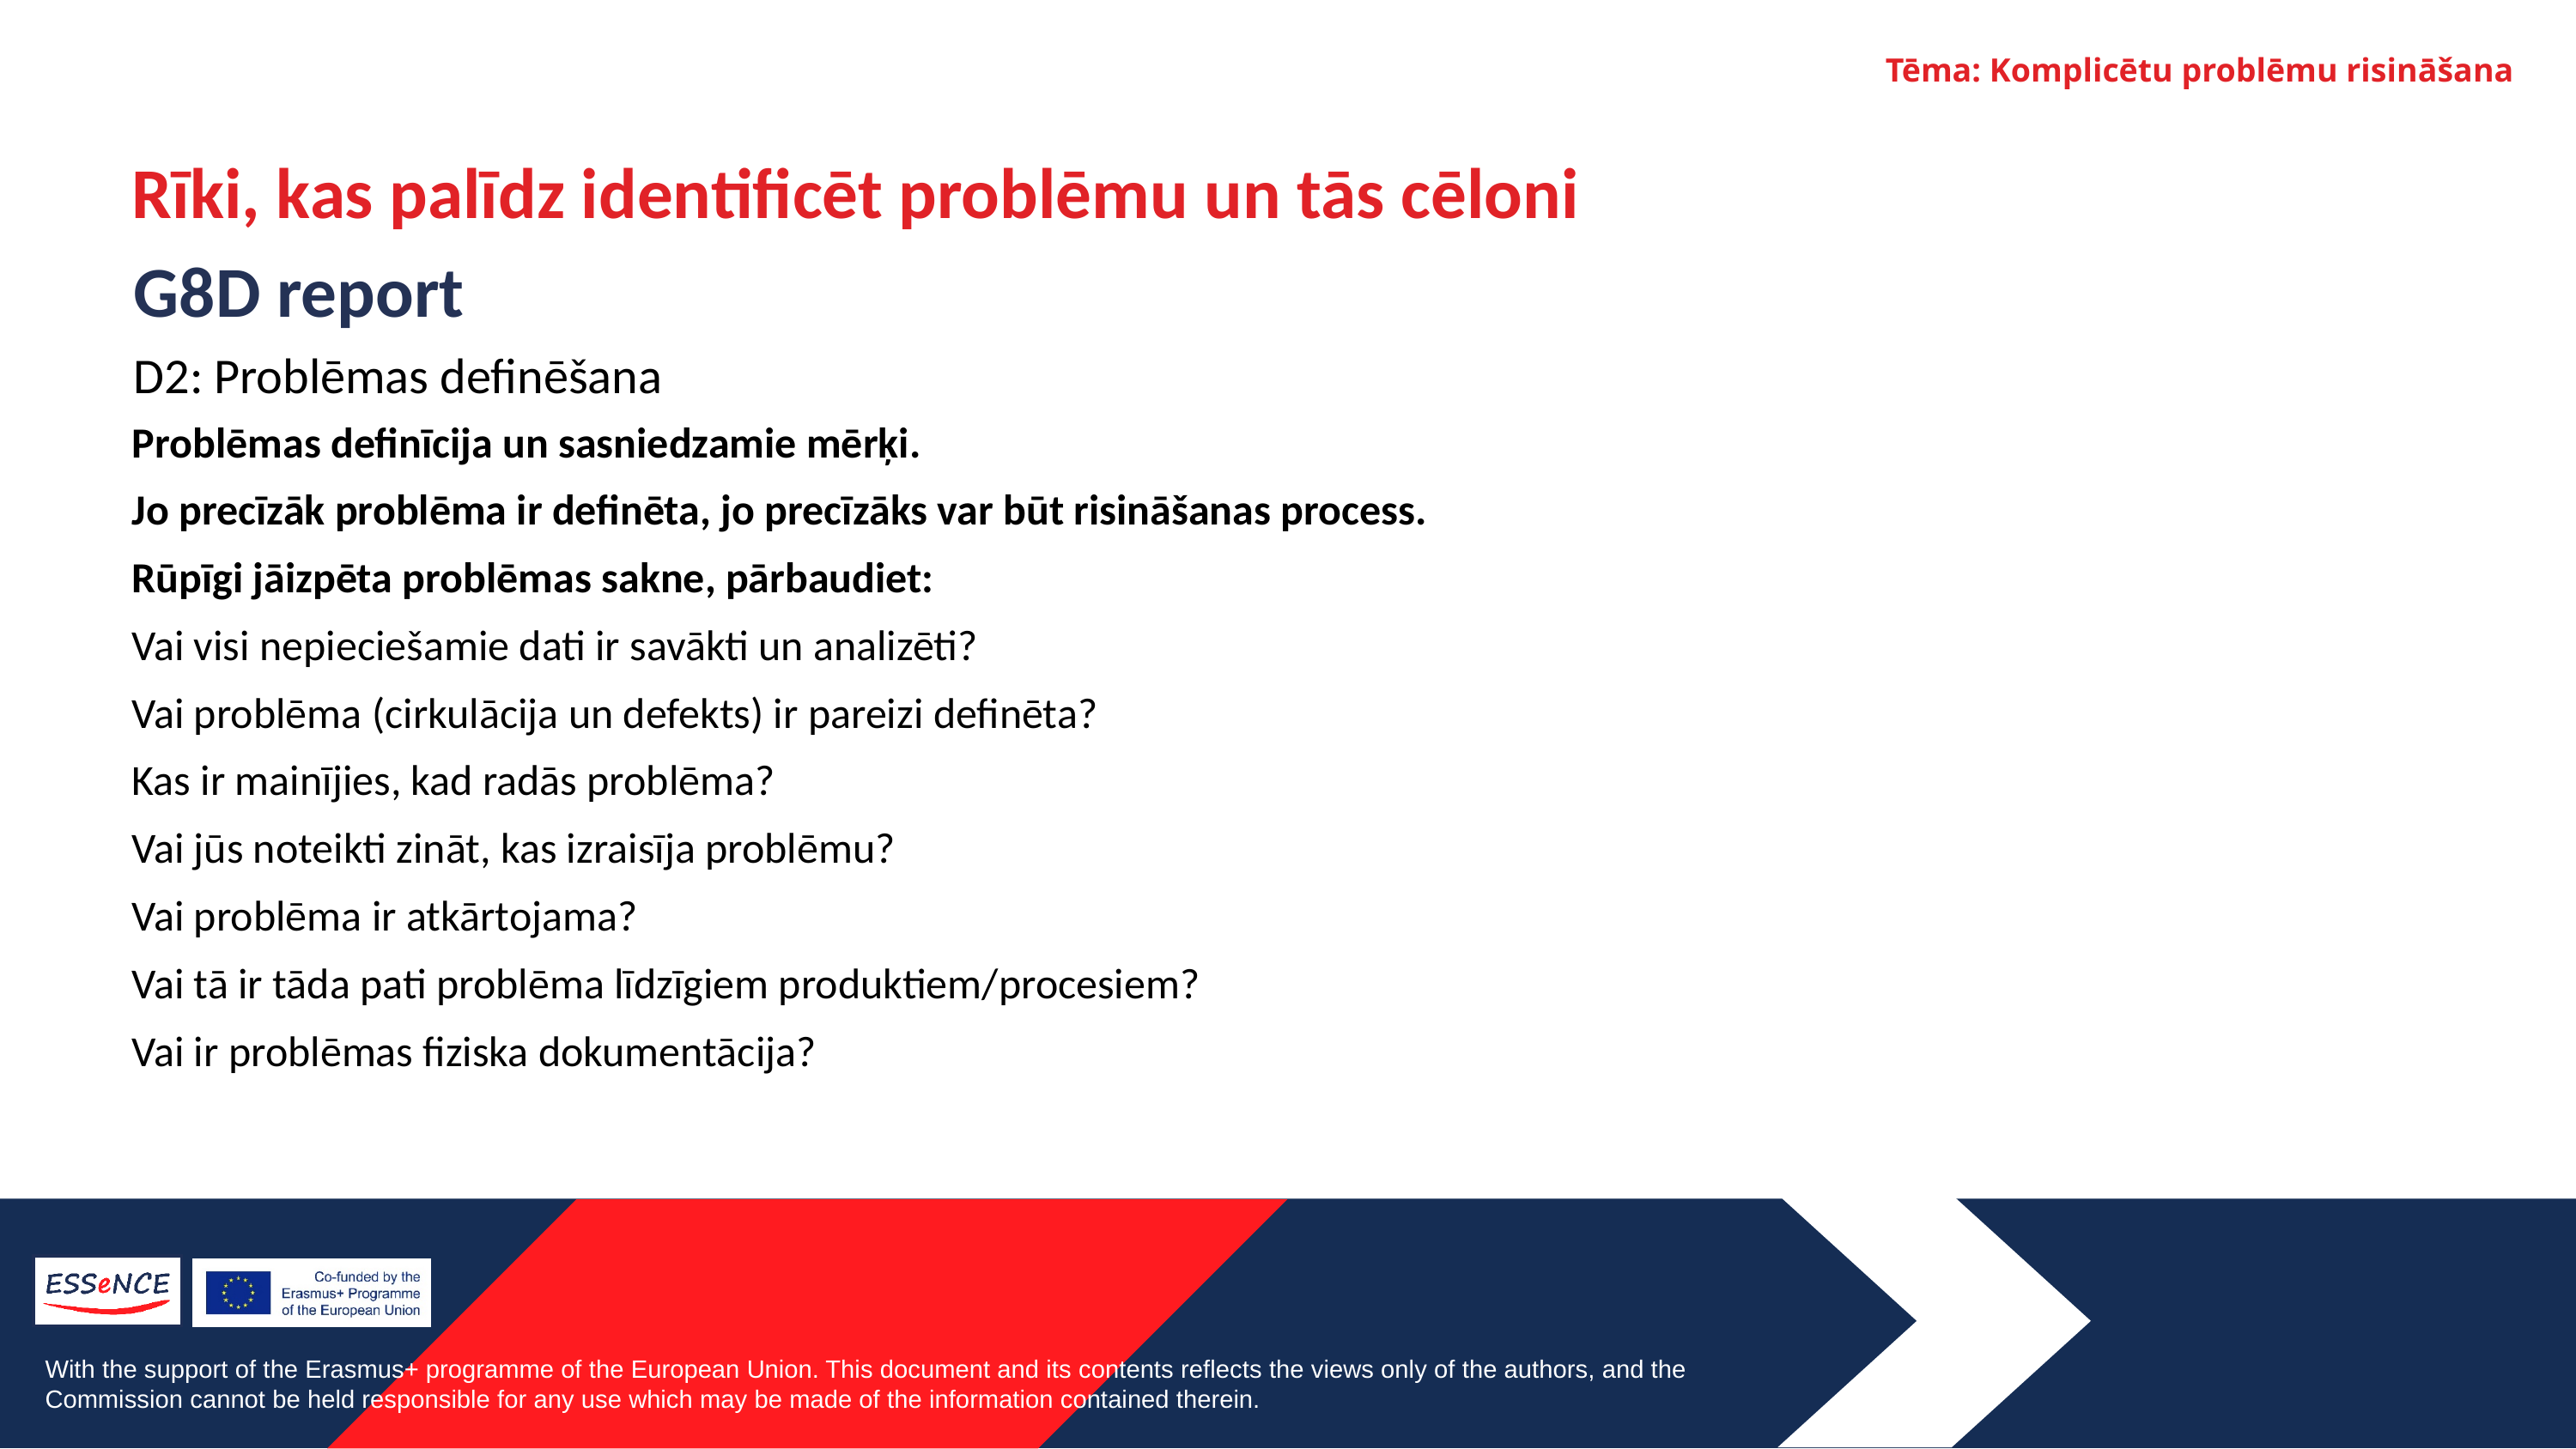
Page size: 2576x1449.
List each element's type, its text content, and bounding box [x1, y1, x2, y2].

text_box Rīki, kas palīdz identificēt problēmu un tās cēloni G8D report D2: Problēmas definēšana Problēmas definīcija un sasniedzamie mērķi. Jo precīzāk problēma ir definēta, jo precīzāks var būt risināšanas process. Rūpīgi jāizpēta problēmas sakne, pārbaudiet: Vai visi nepieciešamie dati ir savākti un analizēti? Vai problēma (cirkulācija un defekts) ir pareizi definēta? Kas ir mainījies, kad radās problēma? Vai jūs noteikti zināt, kas izraisīja problēmu? Vai problēma ir atkārtojama? Vai tā ir tāda pati problēma līdzīgiem produktiem/procesiem? Vai ir problēmas fiziska dokumentācija? [131, 144, 2469, 1075]
picture [32, 1254, 183, 1328]
picture [192, 1258, 431, 1328]
text_box Tēma: Komplicētu problēmu risināšana [1158, 47, 2515, 88]
text_box With the support of the Erasmus+ programme of the European Union. This document and its contents reflects the views only of the authors, and the Commission cannot be held responsible for any use which may be made of the information contained therein. [32, 1346, 1803, 1420]
